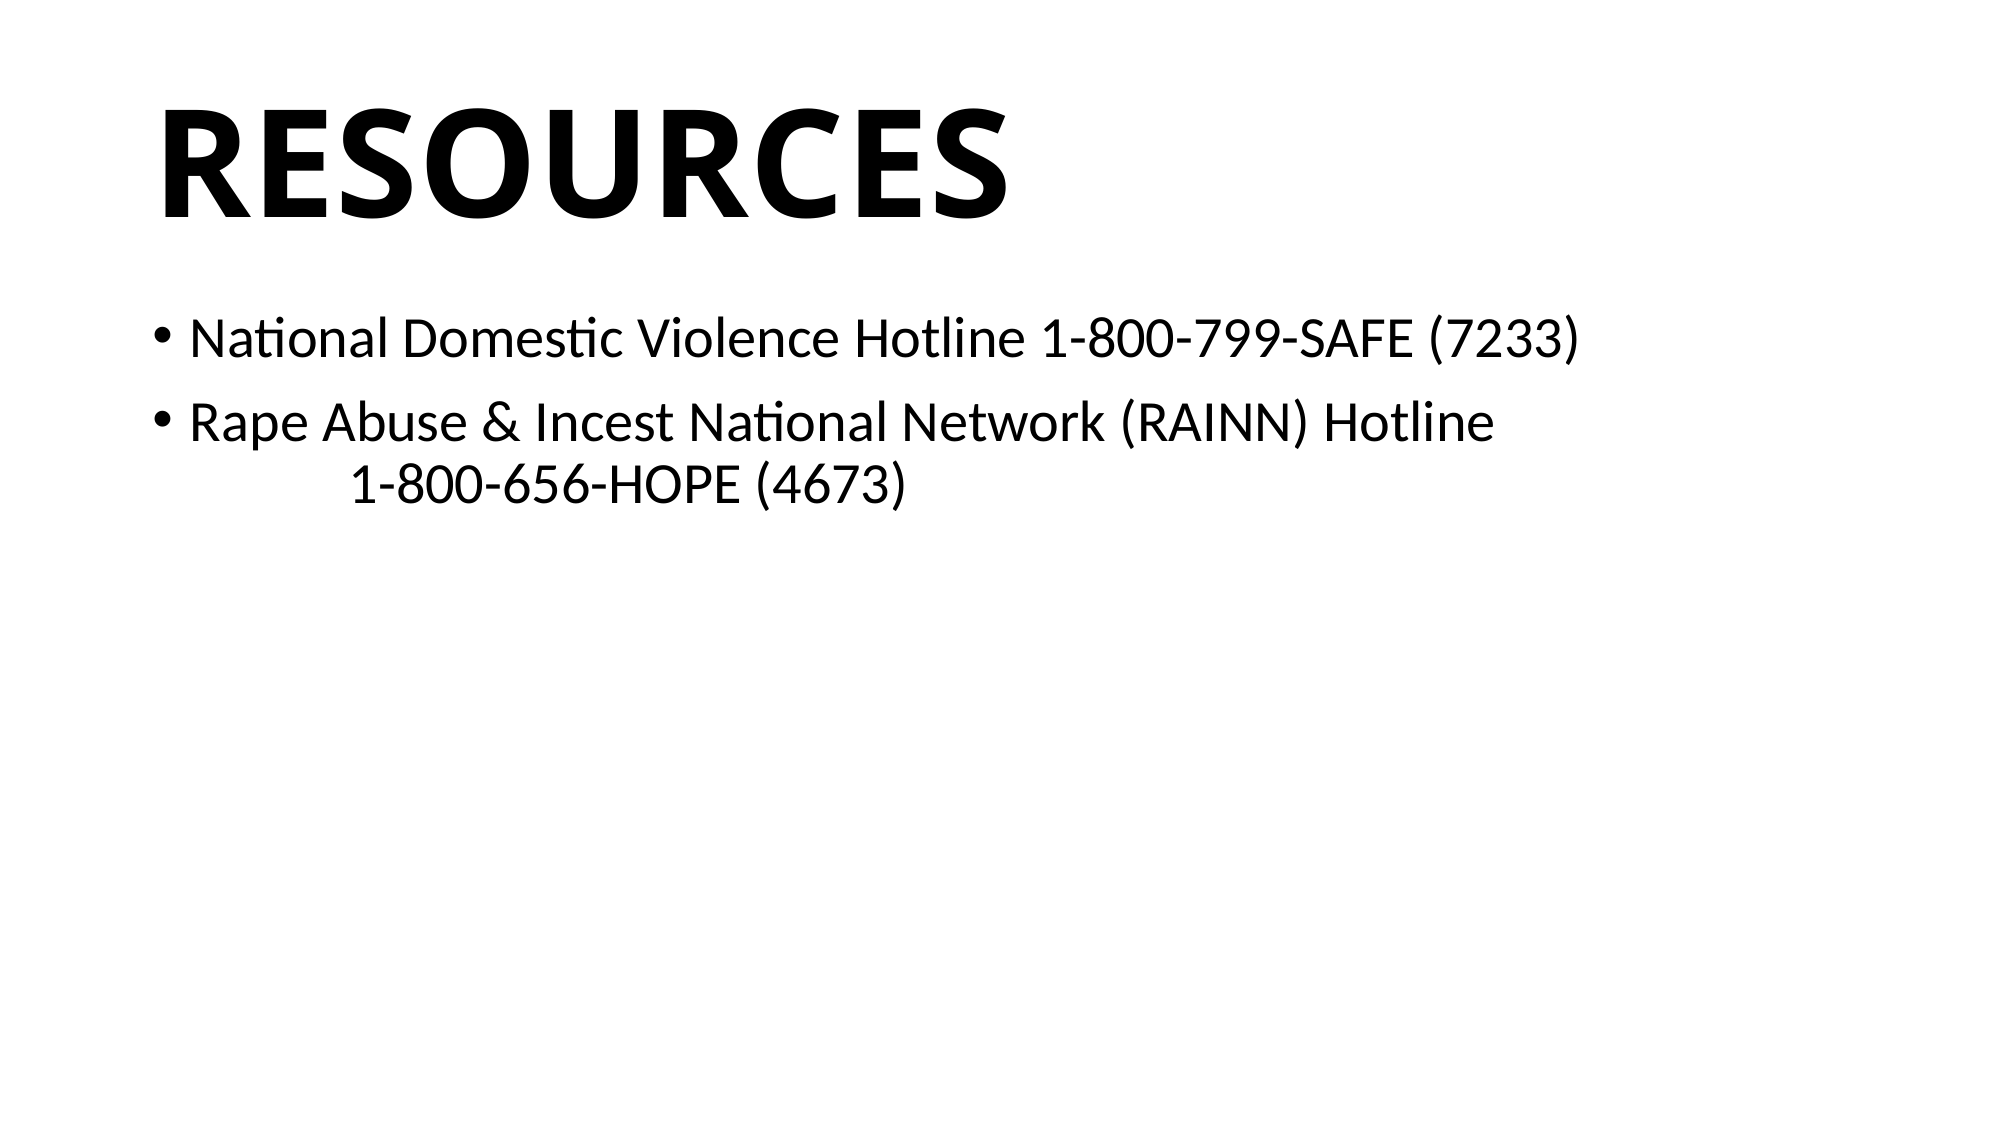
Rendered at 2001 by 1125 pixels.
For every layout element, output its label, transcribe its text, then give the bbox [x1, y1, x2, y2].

title RESOURCES [137, 59, 1863, 278]
list National Domestic Violence Hotline 1-800-799-SAFE (7233) Rape Abuse & Incest National Network (RAINN) Hotline 1-800-656-HOPE (4673) [137, 299, 1665, 1014]
